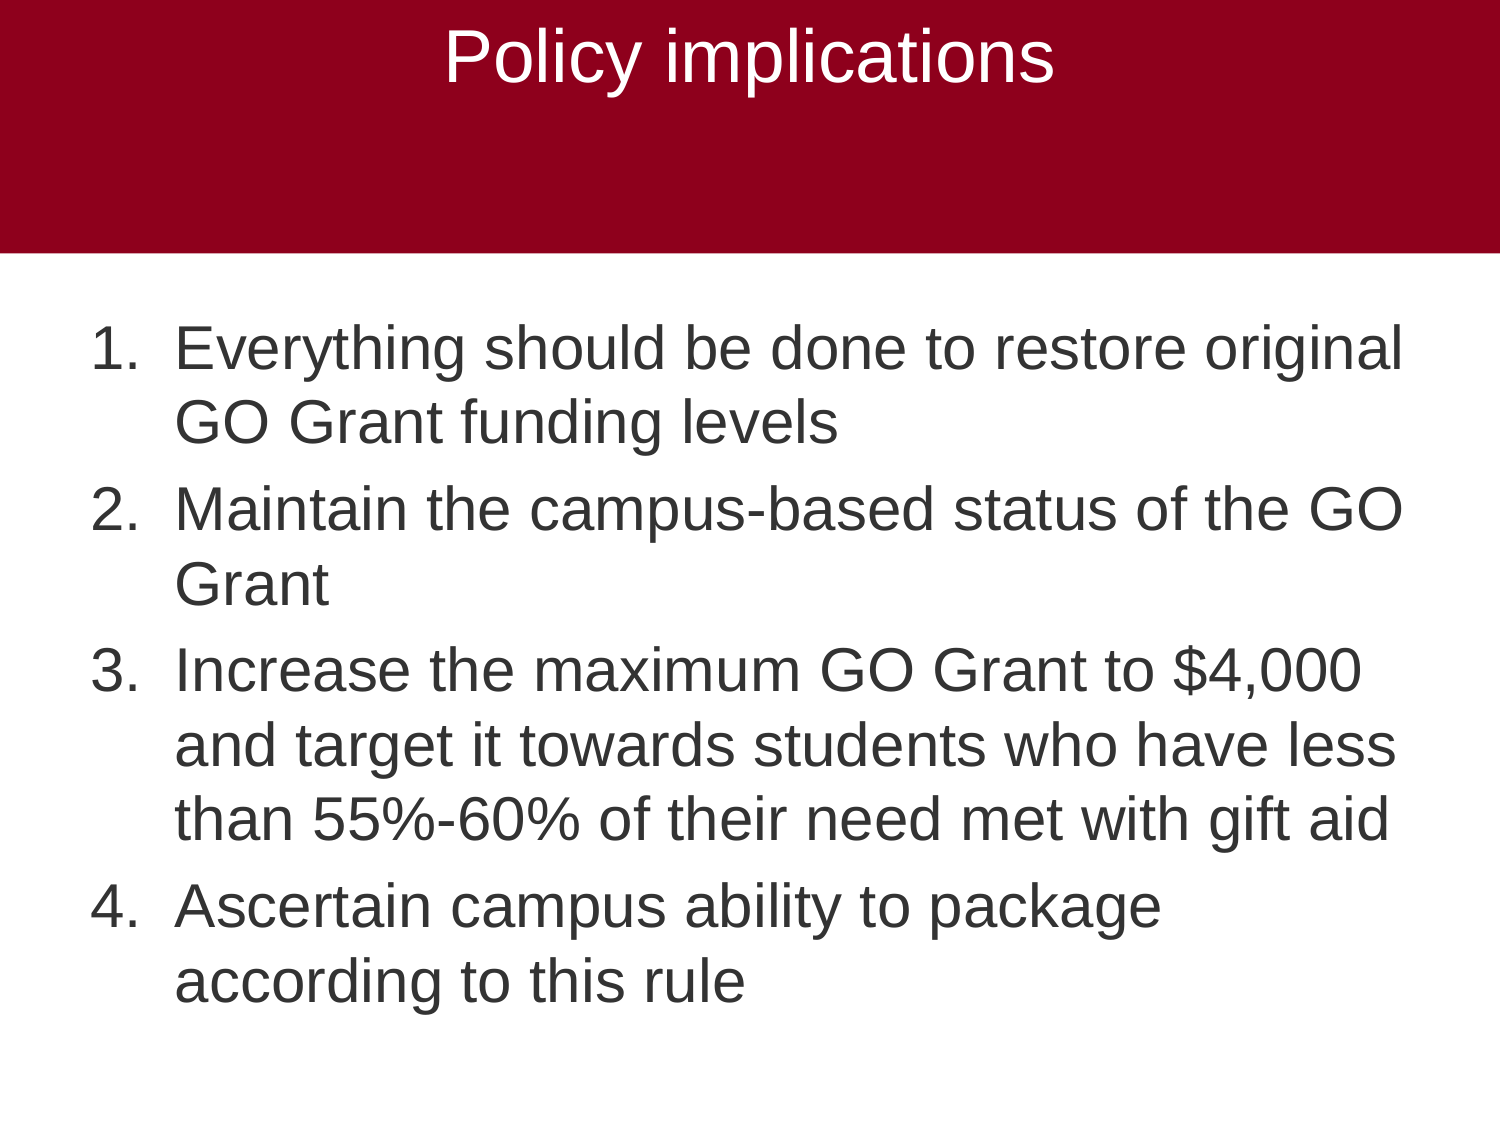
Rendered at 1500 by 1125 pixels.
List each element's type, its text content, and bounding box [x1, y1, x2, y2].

title Policy implications [0, 0, 1500, 254]
list Everything should be done to restore original GO Grant funding levels Maintain the campus-based status of the GO Grant Increase the maximum GO Grant to $4,000 and target it towards students who have less than 55%-60% of their need met with gift aid Ascertain campus ability to package according to this rule [75, 299, 1425, 1043]
